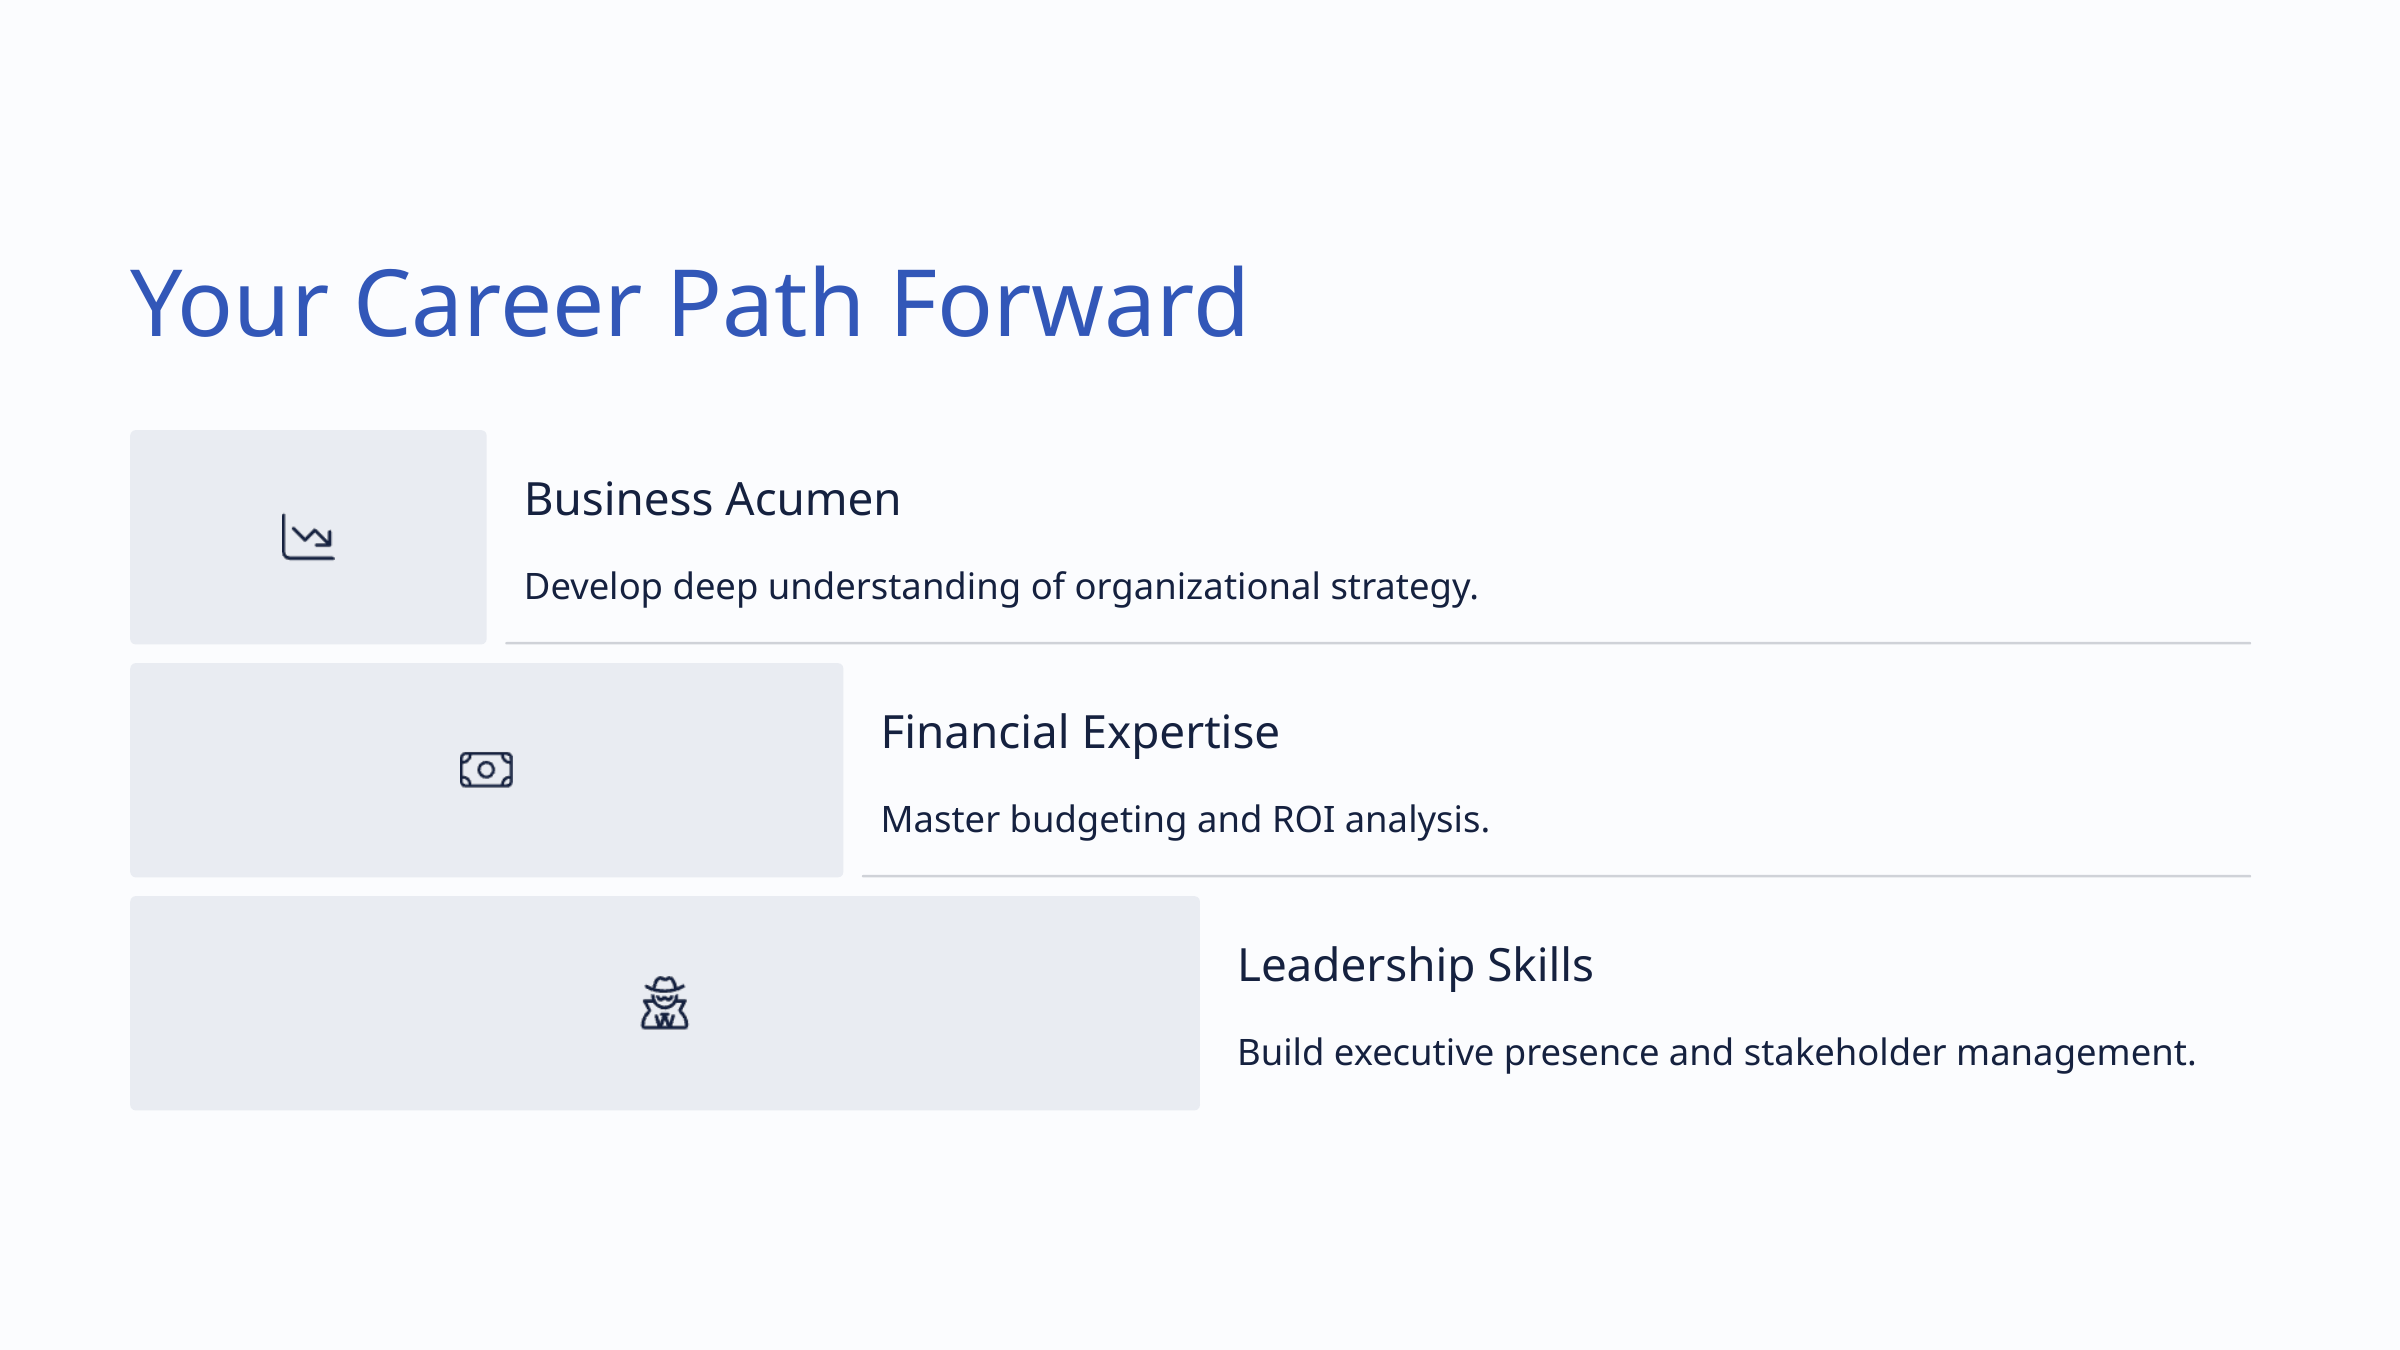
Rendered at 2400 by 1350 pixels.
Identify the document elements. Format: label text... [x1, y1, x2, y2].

text_box Leadership Skills [1237, 933, 1703, 992]
text_box Financial Expertise [880, 700, 1346, 759]
text_box Business Acumen [523, 467, 989, 526]
text_box Develop deep understanding of organizational strategy. [523, 547, 1433, 608]
picture [282, 504, 335, 570]
text_box [130, 430, 487, 645]
text_box [130, 663, 844, 878]
text_box [130, 896, 1201, 1111]
text_box [505, 641, 2252, 645]
picture [638, 970, 692, 1036]
text_box Your Career Path Forward [130, 239, 1264, 356]
text_box Build executive presence and stakeholder management. [1237, 1013, 2159, 1074]
text_box Master budgeting and ROI analysis. [880, 780, 1465, 841]
text_box [861, 874, 2252, 878]
picture [460, 737, 513, 804]
